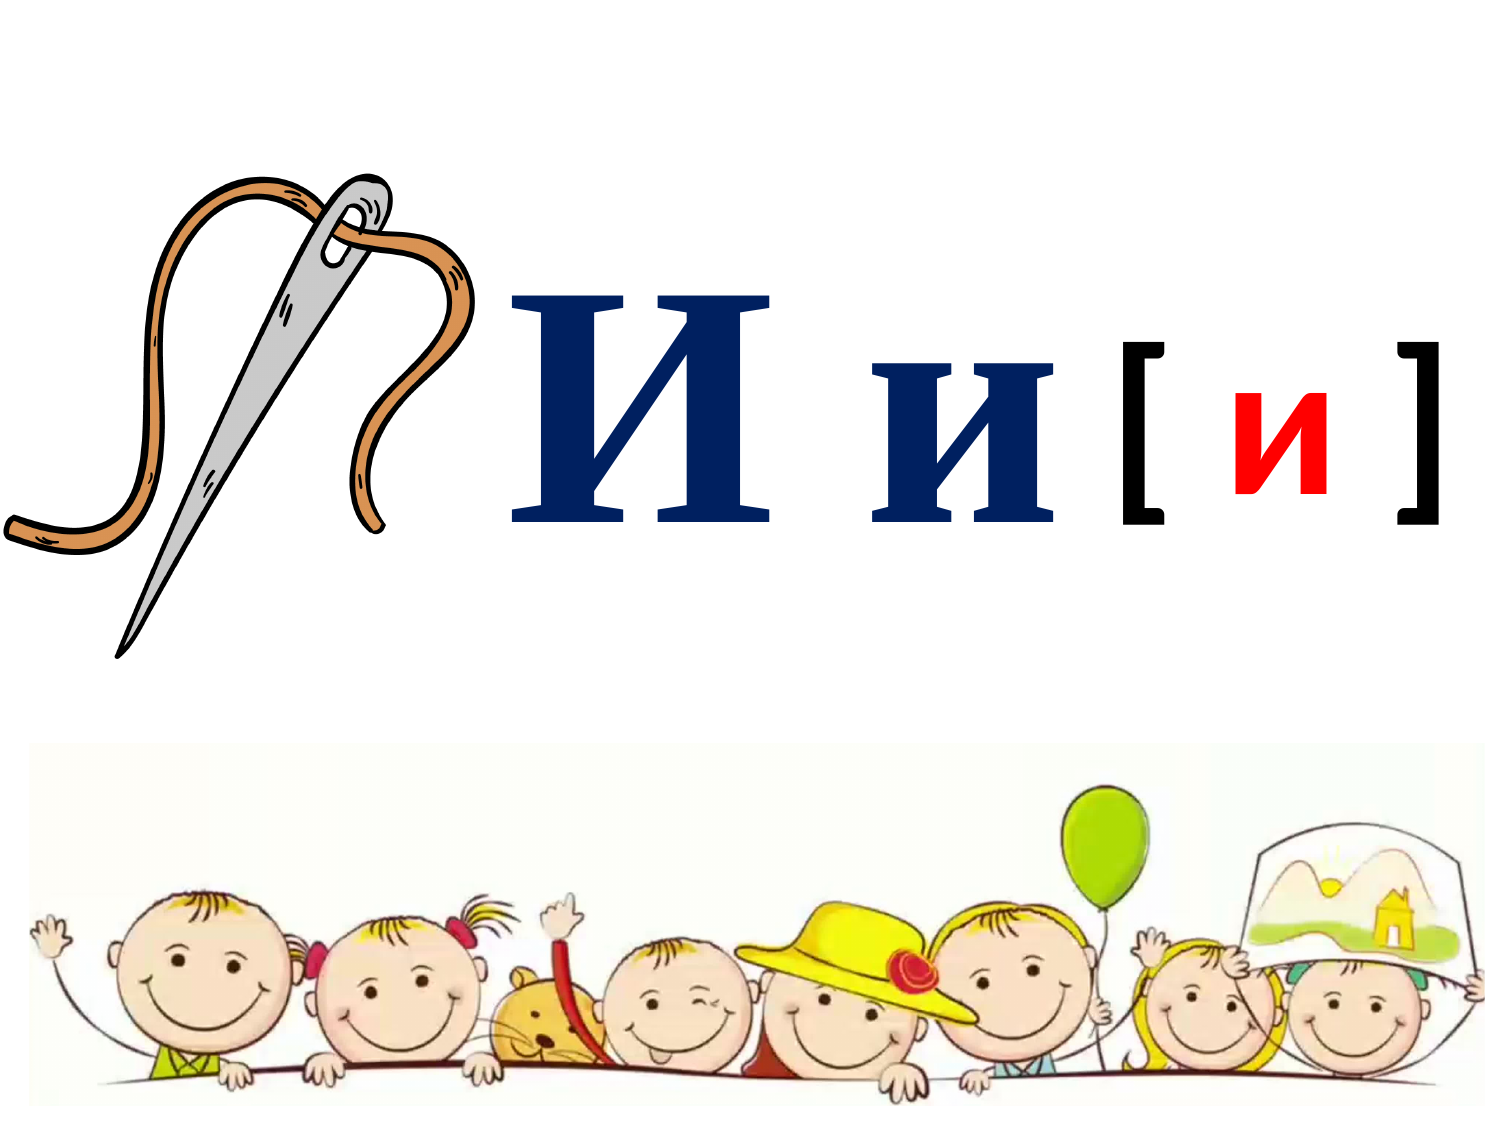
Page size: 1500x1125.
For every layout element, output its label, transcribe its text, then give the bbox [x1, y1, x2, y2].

text_box [ и ] [1093, 278, 1470, 544]
picture [2, 173, 475, 659]
text_box И и [466, 169, 1105, 600]
picture [29, 743, 1485, 1107]
